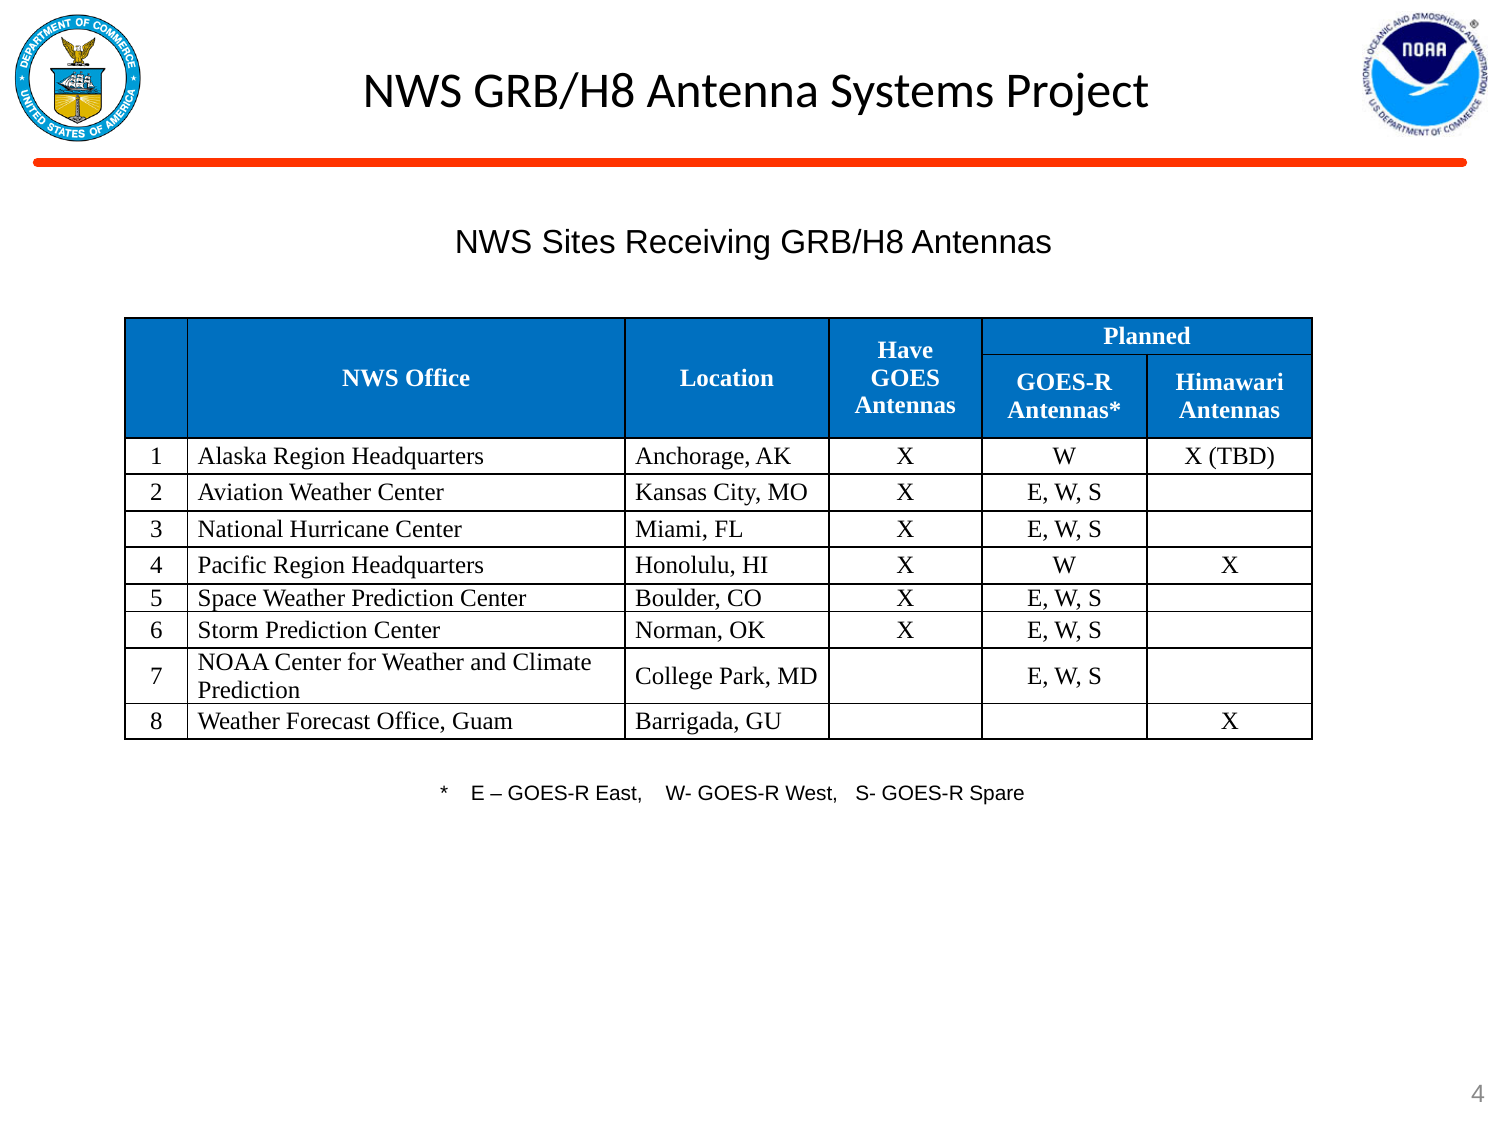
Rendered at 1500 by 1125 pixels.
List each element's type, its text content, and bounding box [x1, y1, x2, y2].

table_cell [830, 704, 981, 738]
table_cell [1148, 475, 1311, 510]
table_cell Himawari Antennas [1148, 355, 1311, 437]
text_box 4 [1149, 1065, 1500, 1125]
table_cell [983, 704, 1146, 738]
table_cell 4 [126, 548, 187, 583]
table_cell Space Weather Prediction Center [188, 585, 624, 611]
table_cell 6 [126, 612, 187, 647]
table_cell College Park, MD [626, 649, 828, 703]
table_cell Aviation Weather Center [188, 475, 624, 510]
table_cell Anchorage, AK [626, 439, 828, 473]
table_cell Weather Forecast Office, Guam [188, 704, 624, 738]
table_cell 2 [126, 475, 187, 510]
text_box NWS Sites Receiving GRB/H8 Antennas [439, 212, 1076, 268]
table_cell X (TBD) [1148, 439, 1311, 473]
table_cell National Hurricane Center [188, 512, 624, 546]
table_cell Boulder, CO [626, 585, 828, 611]
table_cell 3 [126, 512, 187, 546]
table_cell [1148, 512, 1311, 546]
table_cell Norman, OK [626, 612, 828, 647]
table_cell [830, 649, 981, 703]
table_cell [1148, 649, 1311, 703]
table_cell X [830, 548, 981, 583]
table_cell X [830, 475, 981, 510]
table_cell [1148, 612, 1311, 647]
table_cell Kansas City, MO [626, 475, 828, 510]
table_cell GOES-R Antennas* [983, 355, 1146, 437]
table_cell E, W, S [983, 649, 1146, 703]
table_cell X [1148, 704, 1311, 738]
table_header NWS Office [188, 319, 624, 437]
table_header Location [626, 319, 828, 437]
table_cell W [983, 439, 1146, 473]
table_cell 5 [126, 585, 187, 611]
table_cell 1 [126, 439, 187, 473]
table_cell X [1148, 548, 1311, 583]
picture [68, 130, 77, 137]
table_cell Honolulu, HI [626, 548, 828, 583]
picture [1362, 11, 1488, 137]
picture [12, 13, 142, 143]
picture [30, 30, 112, 126]
table_cell Miami, FL [626, 512, 828, 546]
table_cell X [830, 585, 981, 611]
table_cell X [830, 512, 981, 546]
table_cell 7 [126, 649, 187, 703]
text_box * E – GOES-R East, W- GOES-R West, S- GOES-R Spare [424, 772, 1050, 813]
table_cell [1148, 585, 1311, 611]
table_cell E, W, S [983, 475, 1146, 510]
table_cell 8 [126, 704, 187, 738]
table_header Planned [983, 319, 1311, 354]
table_cell X [830, 439, 981, 473]
table_cell NOAA Center for Weather and Climate Prediction [188, 649, 624, 703]
table_cell Barrigada, GU [626, 704, 828, 738]
table_header [126, 319, 187, 437]
picture [107, 29, 112, 37]
table_cell W [983, 548, 1146, 583]
text_box NWS GRB/H8 Antenna Systems Project [112, 24, 1325, 150]
table_cell Storm Prediction Center [188, 612, 624, 647]
table_cell E, W, S [983, 512, 1146, 546]
table_cell Alaska Region Headquarters [188, 439, 624, 473]
table_cell X [830, 612, 981, 647]
picture [44, 27, 52, 35]
table_cell E, W, S [983, 612, 1146, 647]
table_cell E, W, S [983, 585, 1146, 611]
table_header Have GOES Antennas [830, 319, 981, 437]
table_cell Pacific Region Headquarters [188, 548, 624, 583]
